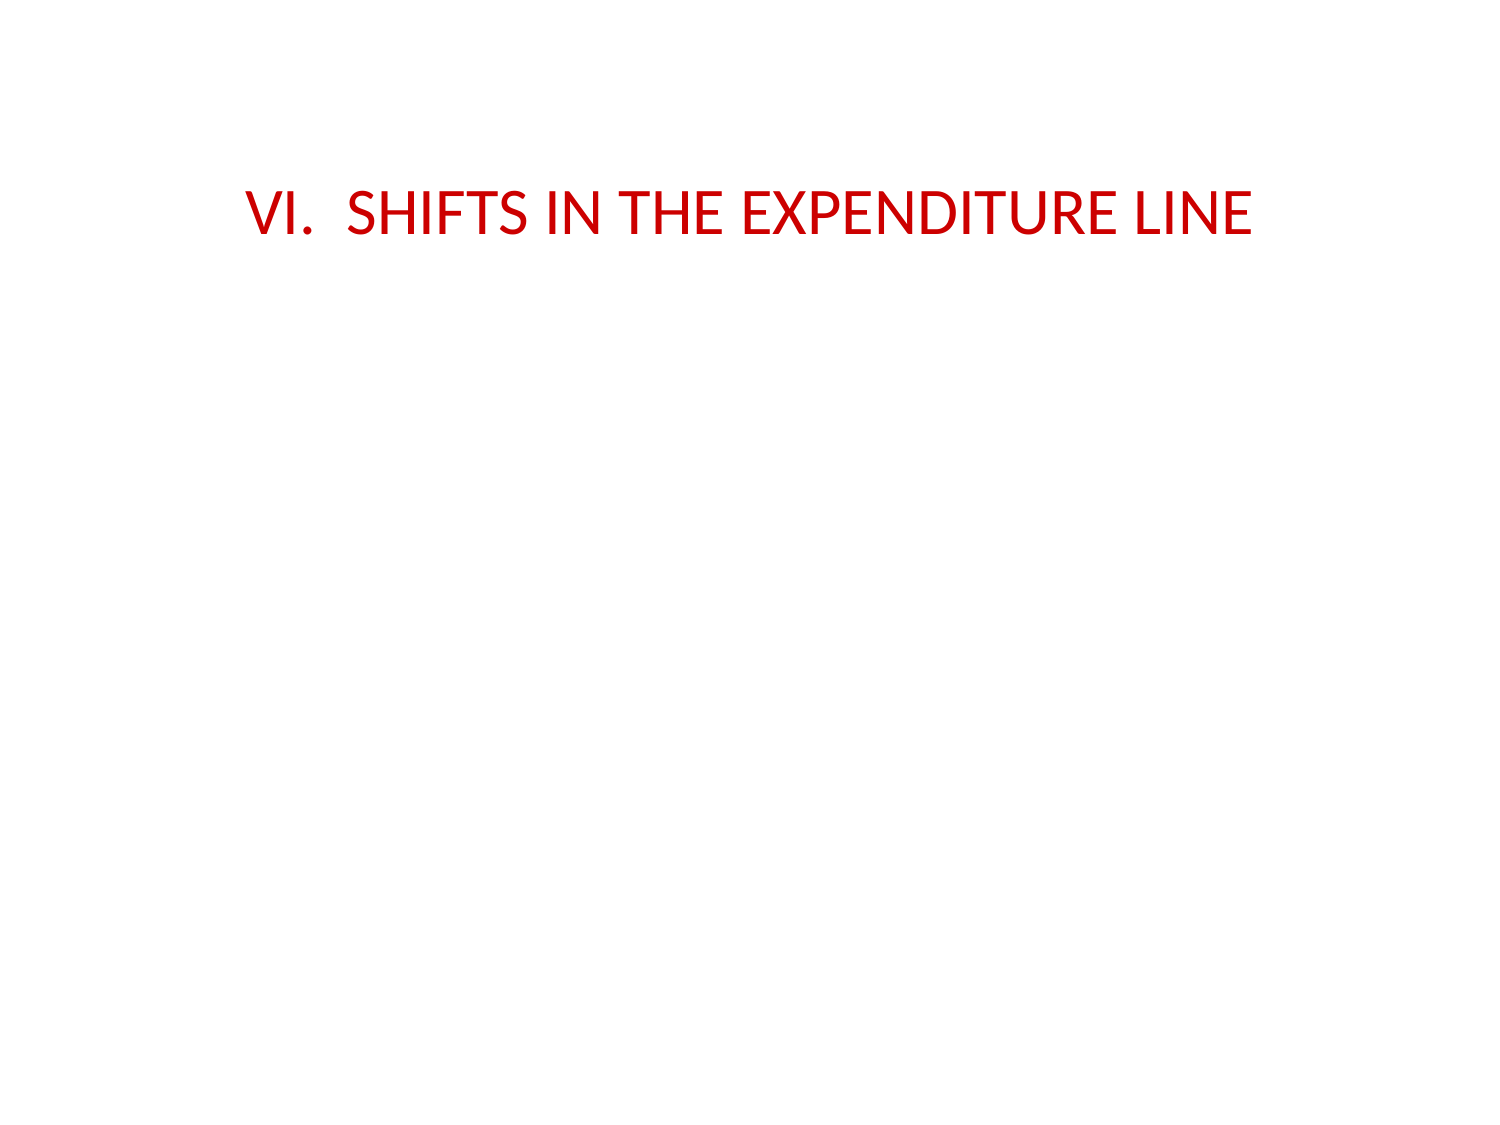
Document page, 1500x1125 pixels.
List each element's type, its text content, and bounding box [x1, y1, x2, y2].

list VI. Shifts in the Expenditure Line [105, 67, 1395, 1058]
